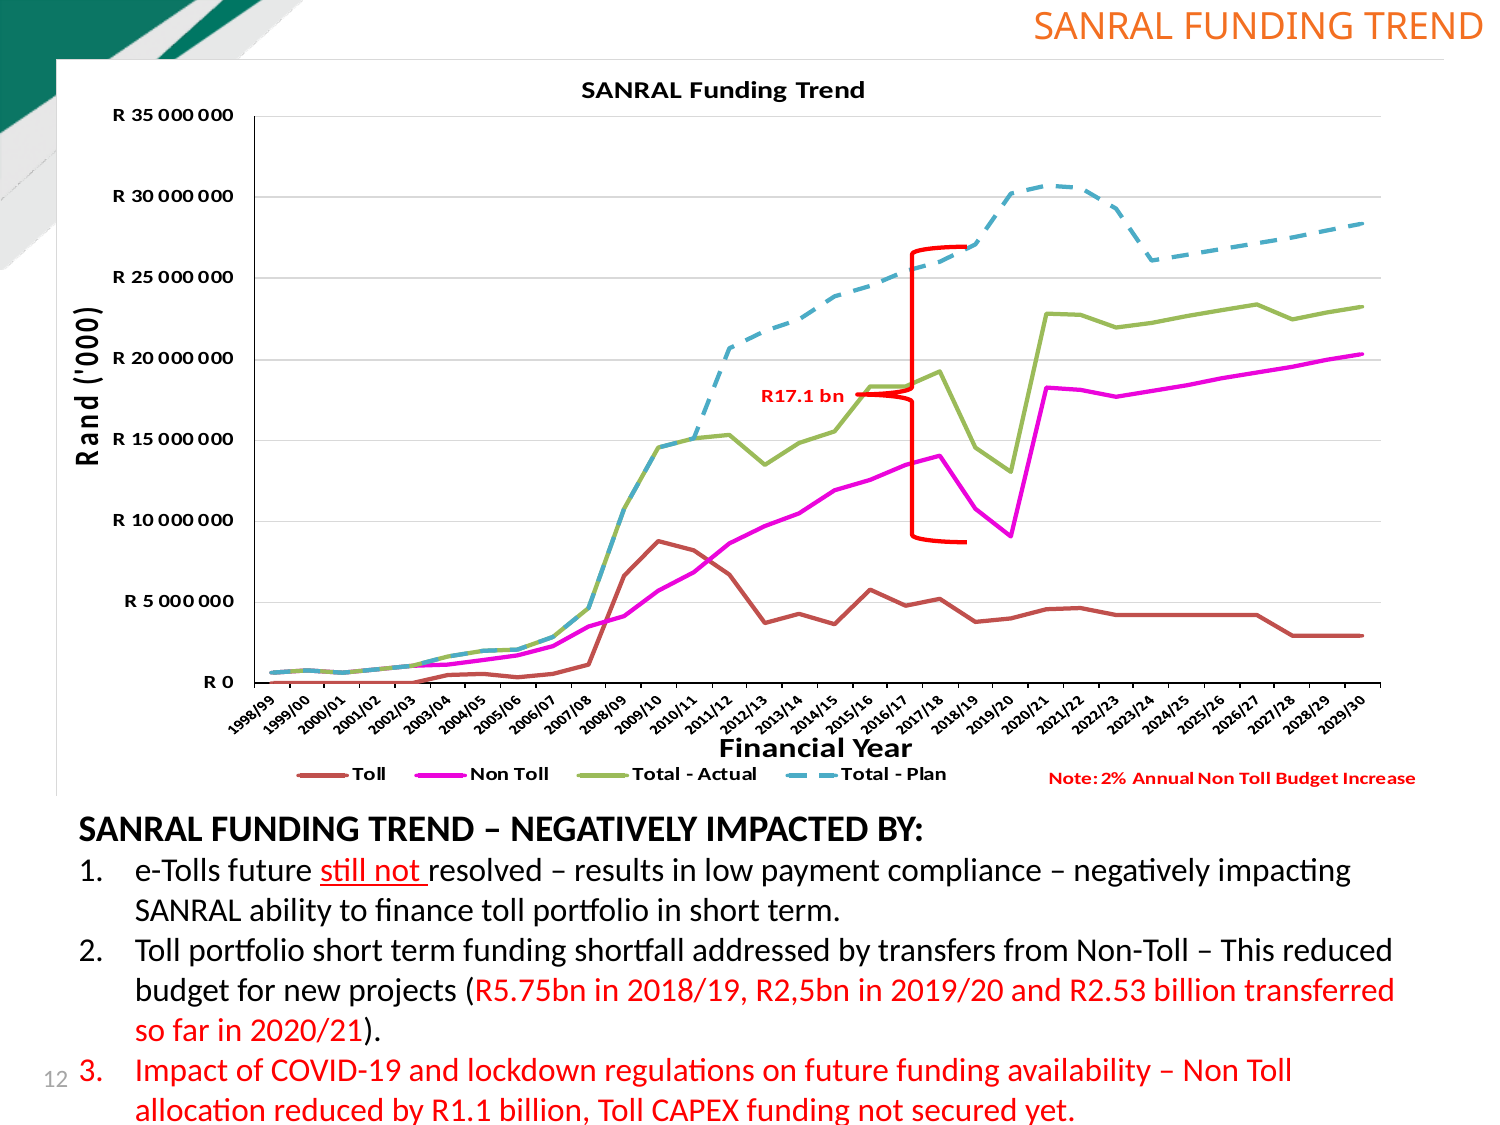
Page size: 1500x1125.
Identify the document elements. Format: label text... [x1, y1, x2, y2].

text_box SANRAL FUNDING TREND – NEGATIVELY IMPACTED BY: e-Tolls future still not resolved – results in low payment compliance – negatively impacting SANRAL ability to finance toll portfolio in short term. Toll portfolio short term funding shortfall addressed by transfers from Non-Toll – This reduced budget for new projects (R5.75bn in 2018/19, R2,5bn in 2019/20 and R2.53 billion transferred so far in 2020/21). Impact of COVID-19 and lockdown regulations on future funding availability – Non Toll allocation reduced by R1.1 billion, Toll CAPEX funding not secured yet. [63, 796, 1437, 1125]
picture [0, 0, 1444, 796]
